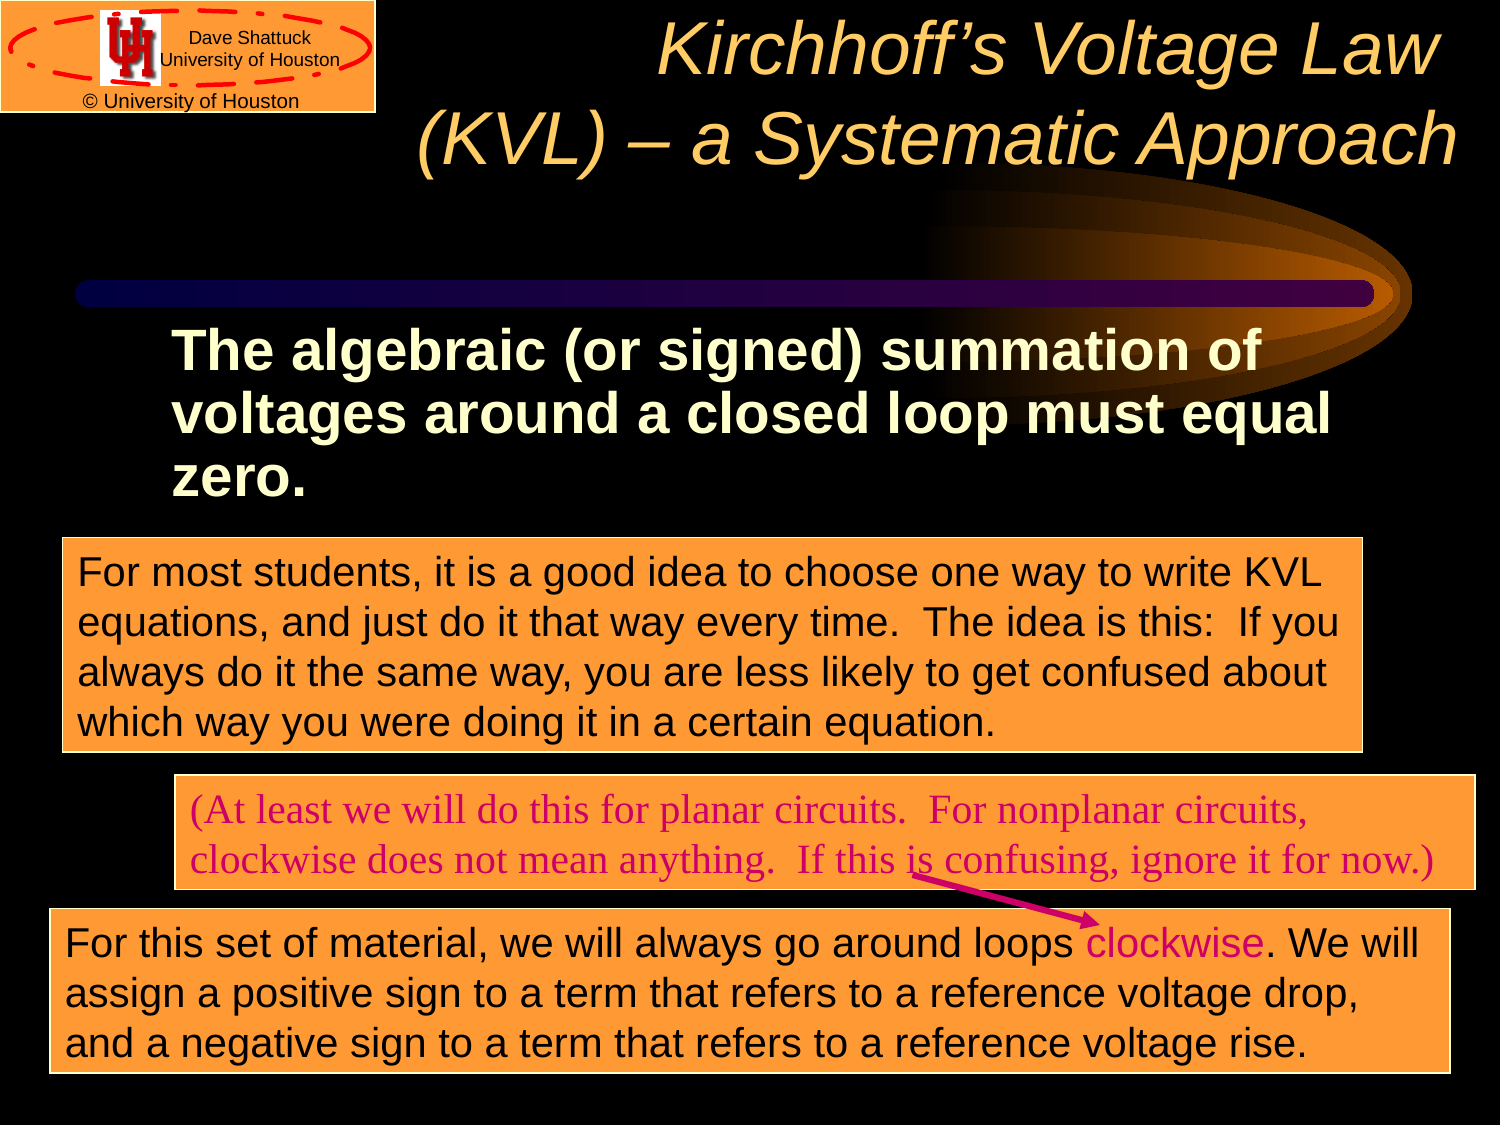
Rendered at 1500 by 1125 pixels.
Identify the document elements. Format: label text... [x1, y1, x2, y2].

text_box For this set of material, we will always go around loops clockwise. We will assign a positive sign to a term that refers to a reference voltage drop, and a negative sign to a term that refers to a reference voltage rise. [50, 908, 1450, 1074]
text_box For most students, it is a good idea to choose one way to write KVL equations, and just do it that way every time. The idea is this: If you always do it the same way, you are less likely to get confused about which way you were doing it in a certain equation. [62, 537, 1363, 753]
text_box (At least we will do this for planar circuits. For nonplanar circuits, clockwise does not mean anything. If this is confusing, ignore it for now.) [174, 774, 1475, 890]
text_box [912, 874, 1100, 928]
list The algebraic (or signed) summation of voltages around a closed loop must equal zero. [99, 312, 1400, 513]
title Kirchhoff’s Voltage Law (KVL) – a Systematic Approach [200, 0, 1475, 188]
